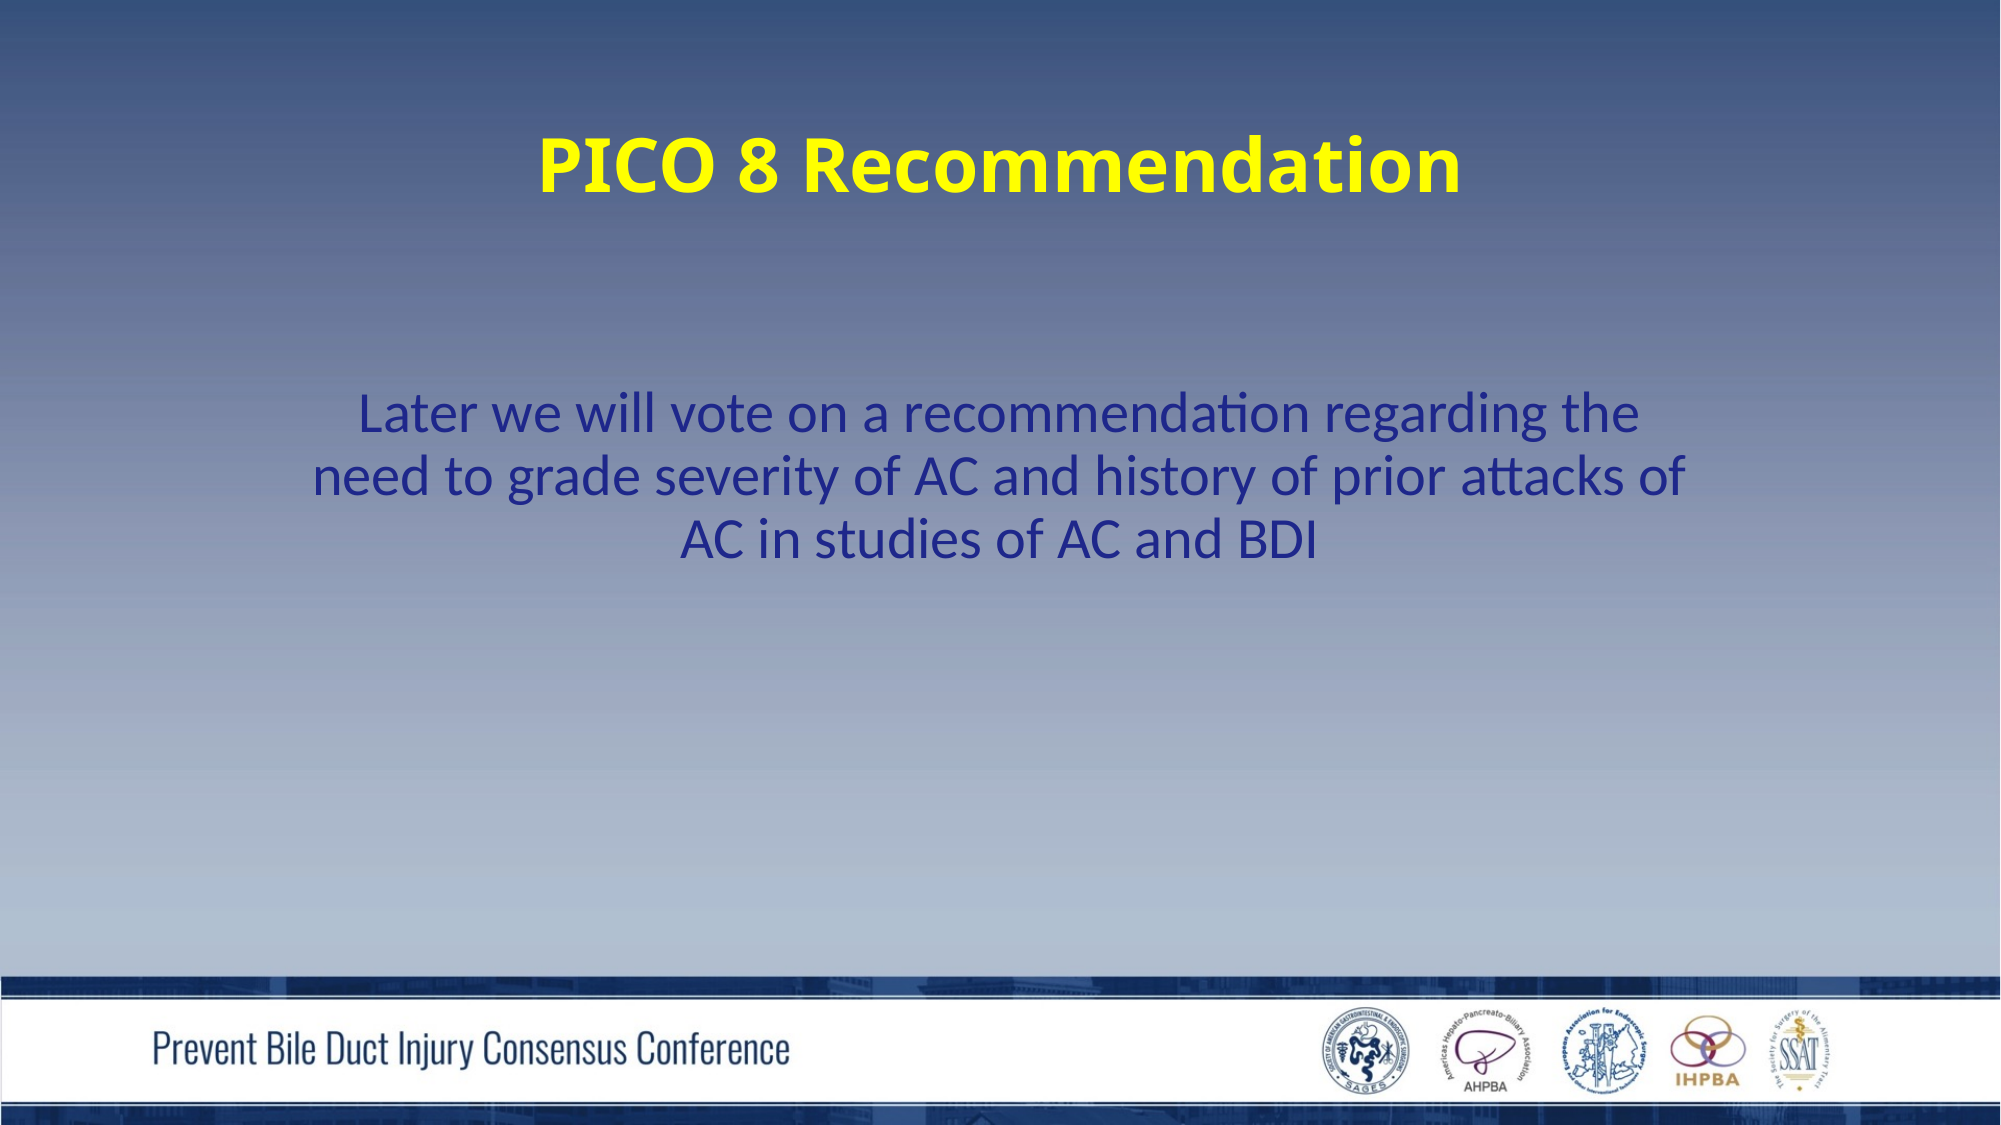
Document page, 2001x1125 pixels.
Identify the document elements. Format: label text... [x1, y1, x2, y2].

list Later we will vote on a recommendation regarding the need to grade severity of AC and history of prior attacks of AC in studies of AC and BDI [282, 375, 1718, 1050]
picture [0, 0, 2001, 1125]
title PICO 8 Recommendation [137, 59, 1863, 278]
